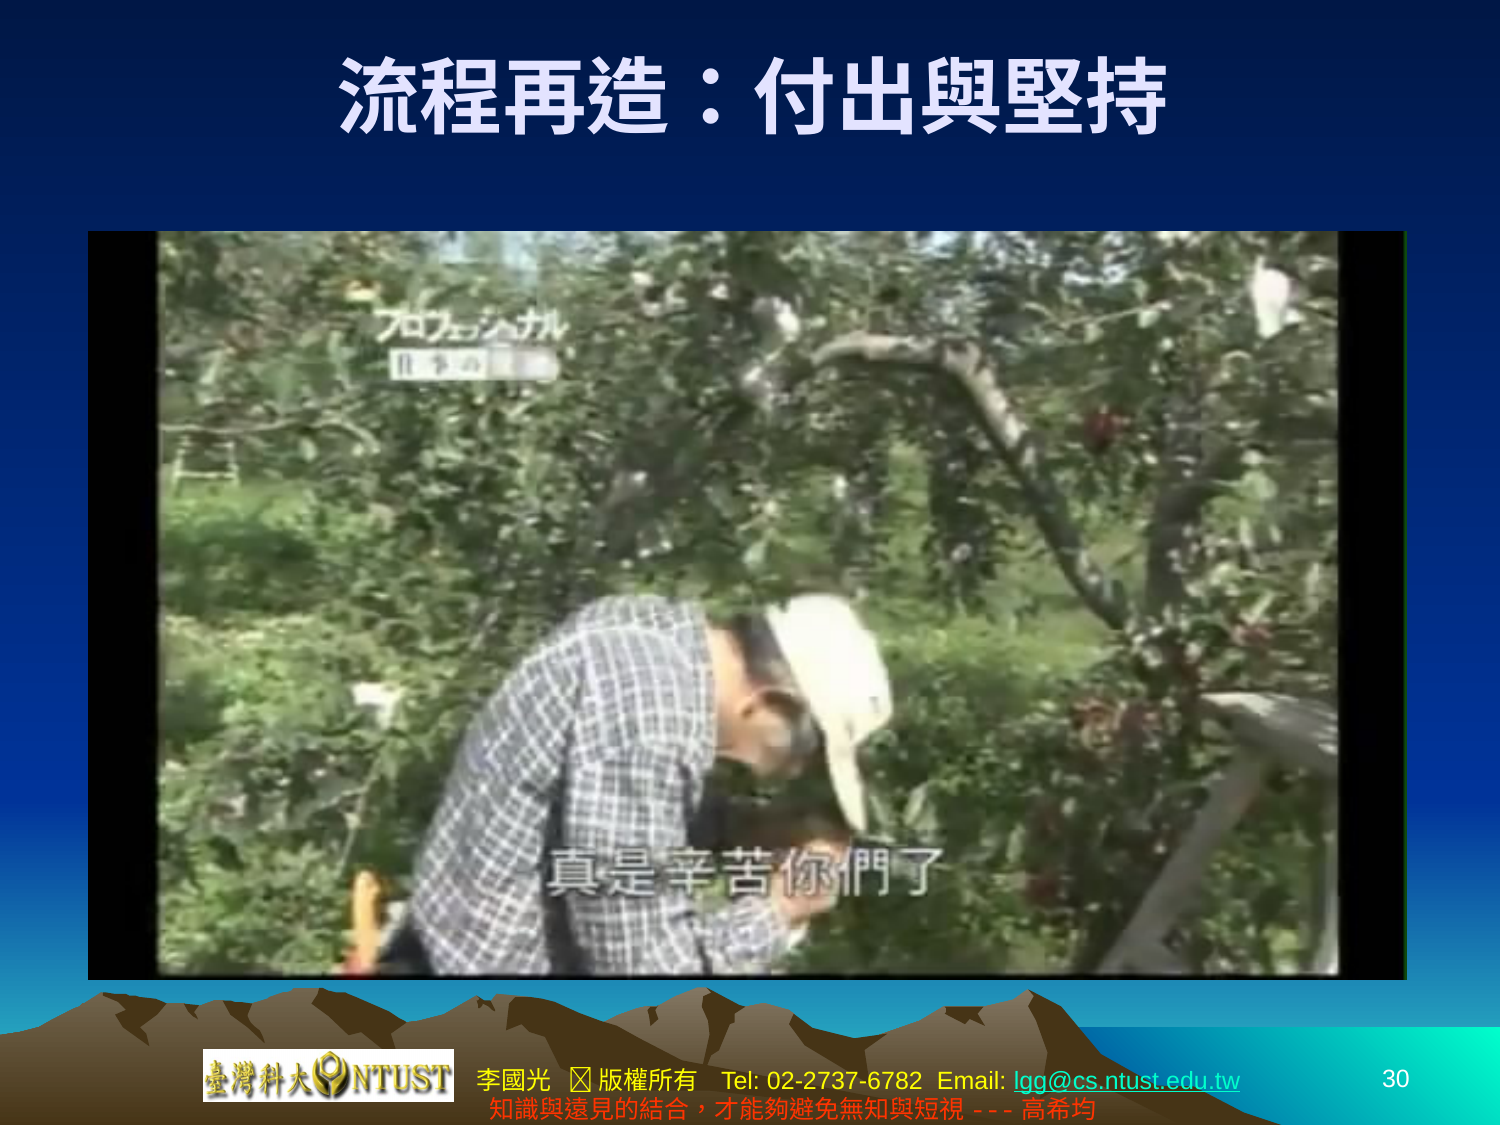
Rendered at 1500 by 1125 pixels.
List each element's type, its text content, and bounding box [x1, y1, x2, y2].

picture [88, 231, 1408, 981]
title 流程再造：付出與堅持 [77, 0, 1429, 188]
picture [203, 1049, 454, 1102]
slide_number 30 [1074, 1024, 1426, 1101]
